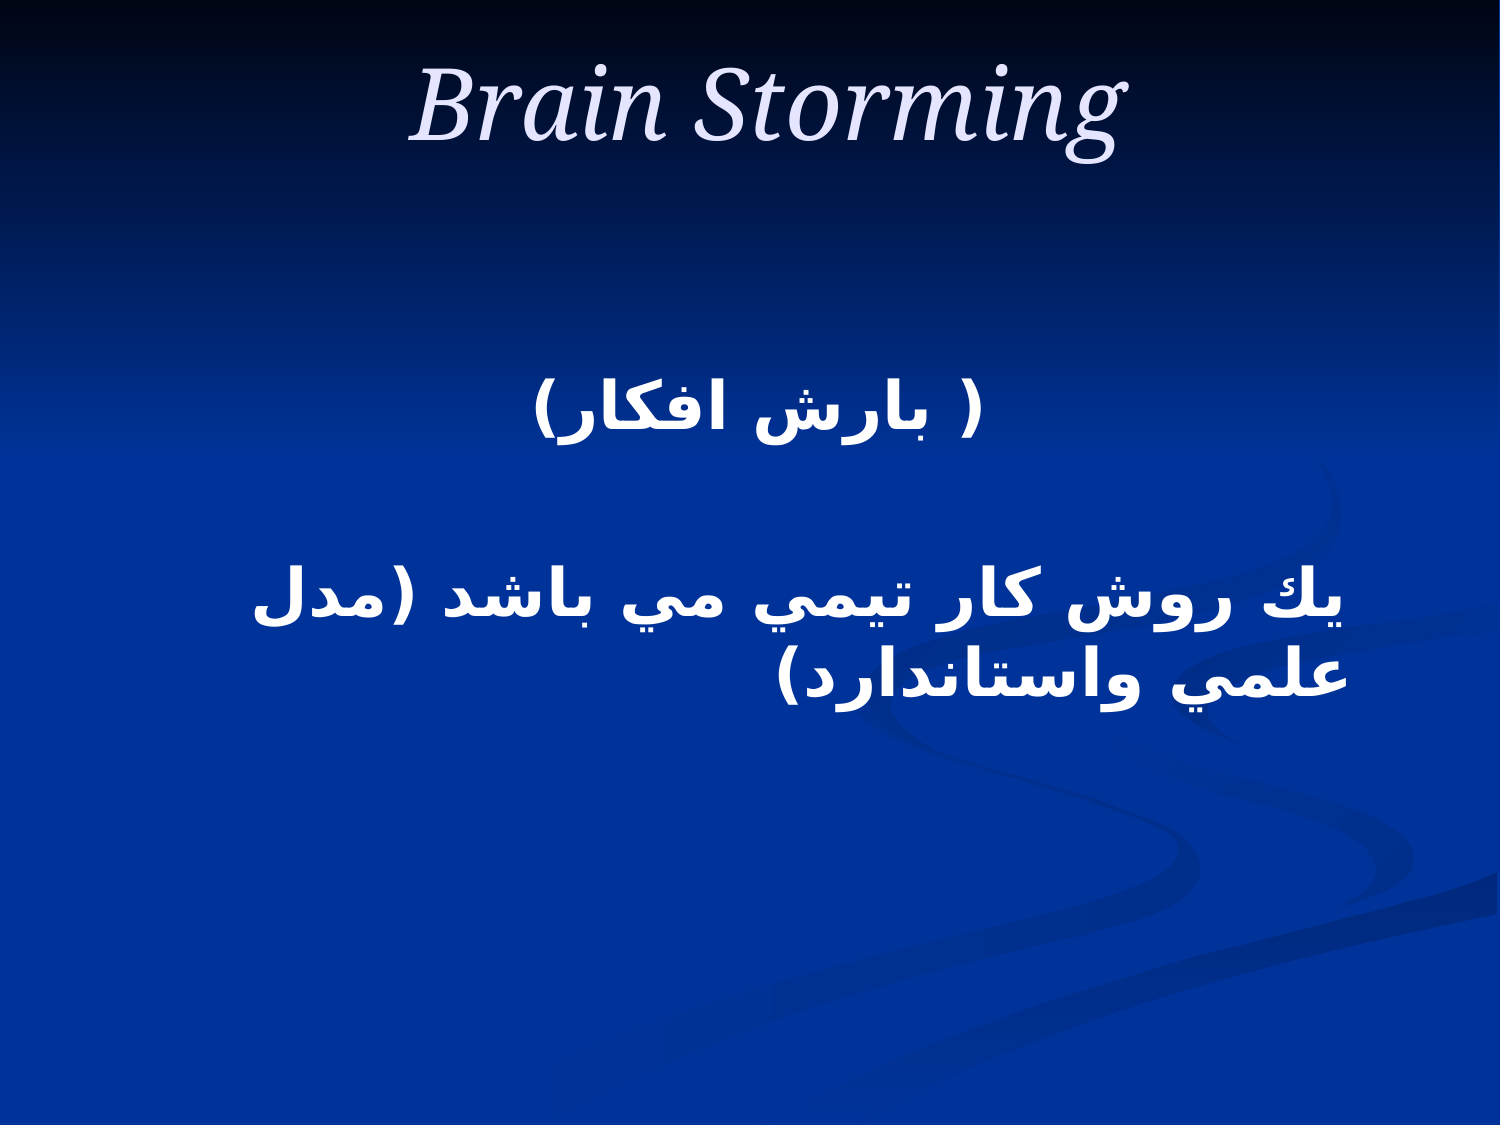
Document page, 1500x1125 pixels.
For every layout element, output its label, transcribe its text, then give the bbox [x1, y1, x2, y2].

list ( بارش افكار) يك روش کار تيمي مي باشد (مدل علمي واستاندارد) [154, 262, 1425, 1005]
title Brain Storming [129, 46, 1406, 154]
